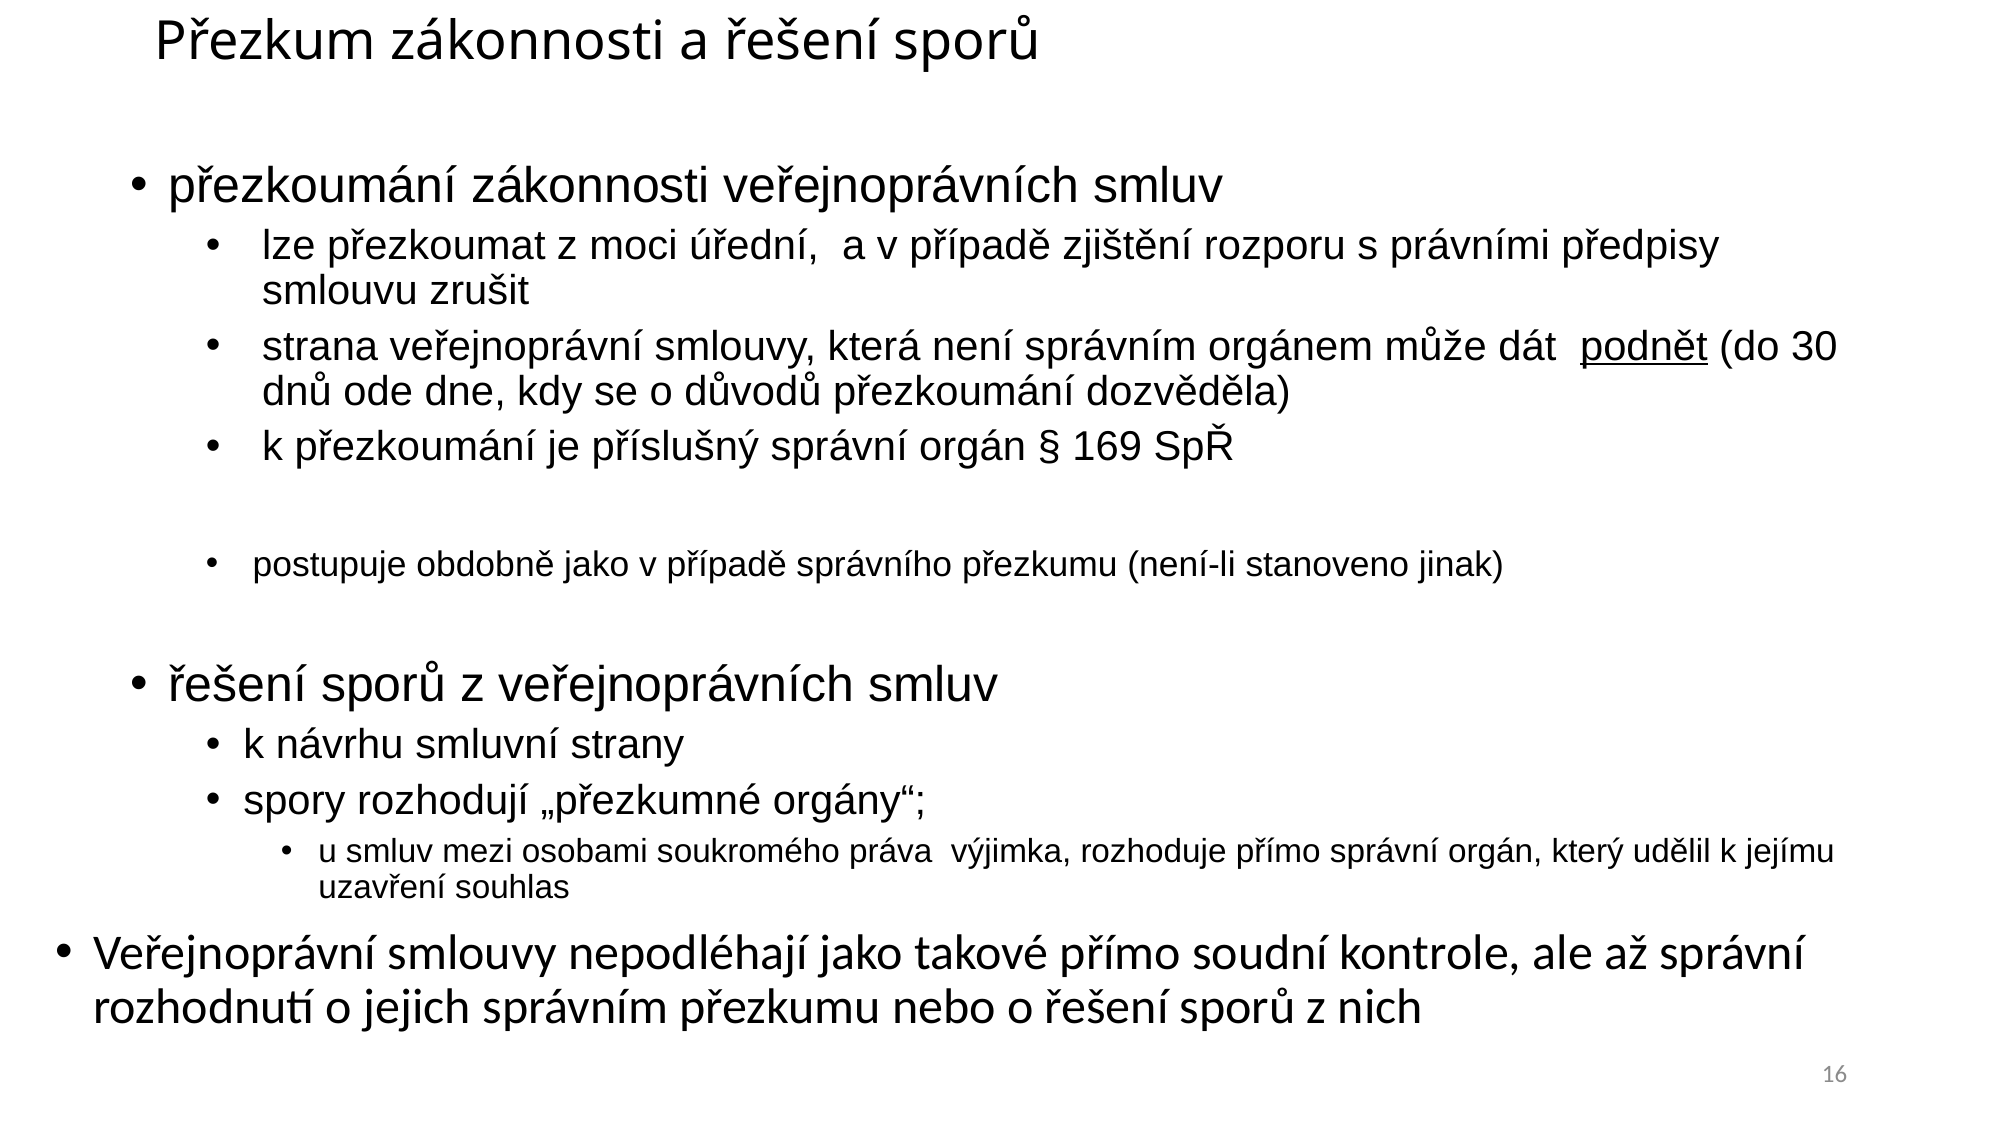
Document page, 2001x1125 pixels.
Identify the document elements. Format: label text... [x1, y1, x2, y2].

title Přezkum zákonnosti a řešení sporů [139, 4, 1904, 79]
slide_number 16 [1412, 1062, 1863, 1103]
list přezkoumání zákonnosti veřejnoprávních smluv lze přezkoumat z moci úřední, a v případě zjištění rozporu s právními předpisy smlouvu zrušit strana veřejnoprávní smlouvy, která není správním orgánem může dát podnět (do 30 dnů ode dne, kdy se o důvodů přezkoumání dozvěděla) k přezkoumání je příslušný správní orgán § 169 SpŘ postupuje obdobně jako v případě správního přezkumu (není-li stanoveno jinak) řešení sporů z veřejnoprávních smluv k návrhu smluvní strany spory rozhodují „přezkumné orgány“; u smluv mezi osobami soukromého práva výjimka, rozhoduje přímo správní orgán, který udělil k jejímu uzavření souhlas Veřejnoprávní smlouvy nepodléhají jako takové přímo soudní kontrole, ale až správní rozhodnutí o jejich správním přezkumu nebo o řešení sporů z nich [40, 151, 1885, 1062]
